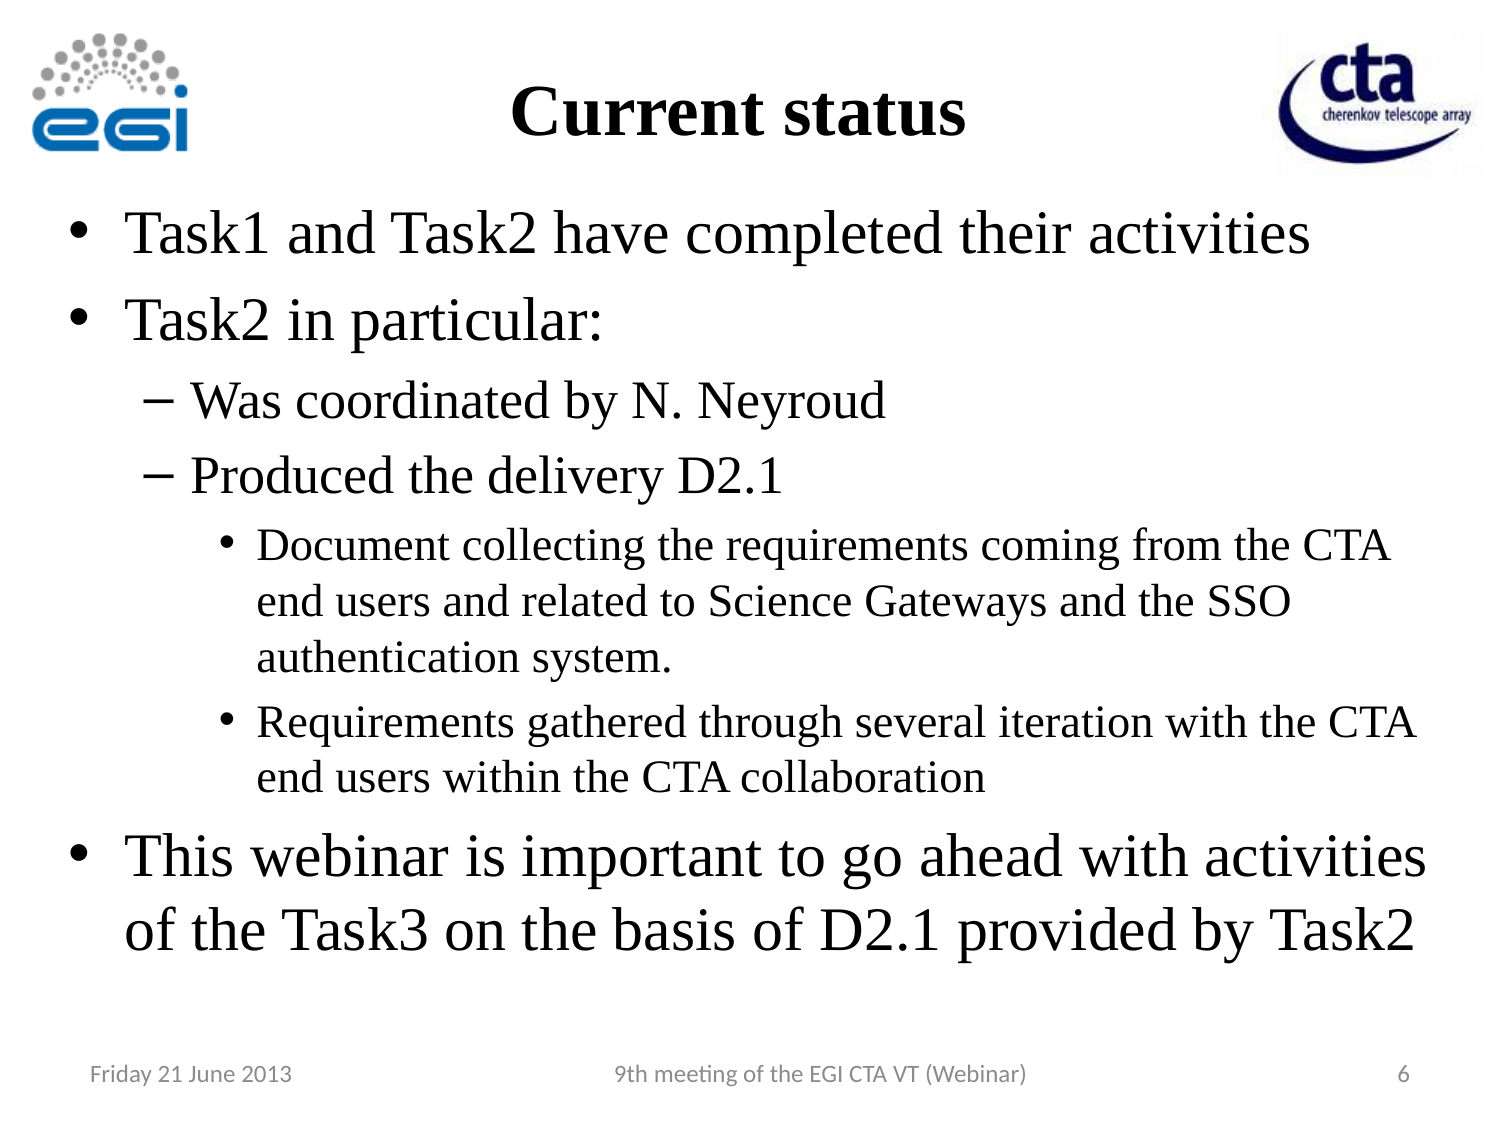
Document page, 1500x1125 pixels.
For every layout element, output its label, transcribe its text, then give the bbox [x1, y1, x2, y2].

picture [29, 0, 191, 178]
footer 9th meeting of the EGI CTA VT (Webinar) [395, 1042, 1247, 1103]
list Task1 and Task2 have completed their activities Task2 in particular: Was coordinated by N. Neyroud Produced the delivery D2.1 Document collecting the requirements coming from the CTA end users and related to Science Gateways and the SSO authentication system. Requirements gathered through several iteration with the CTA end users within the CTA collaboration This webinar is important to go ahead with activities of the Task3 on the basis of D2.1 provided by Task2 [53, 184, 1447, 1035]
title Current status [218, 54, 1258, 159]
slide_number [75, 1042, 372, 1103]
picture [1261, 30, 1486, 180]
slide_number 6 [1305, 1042, 1425, 1103]
